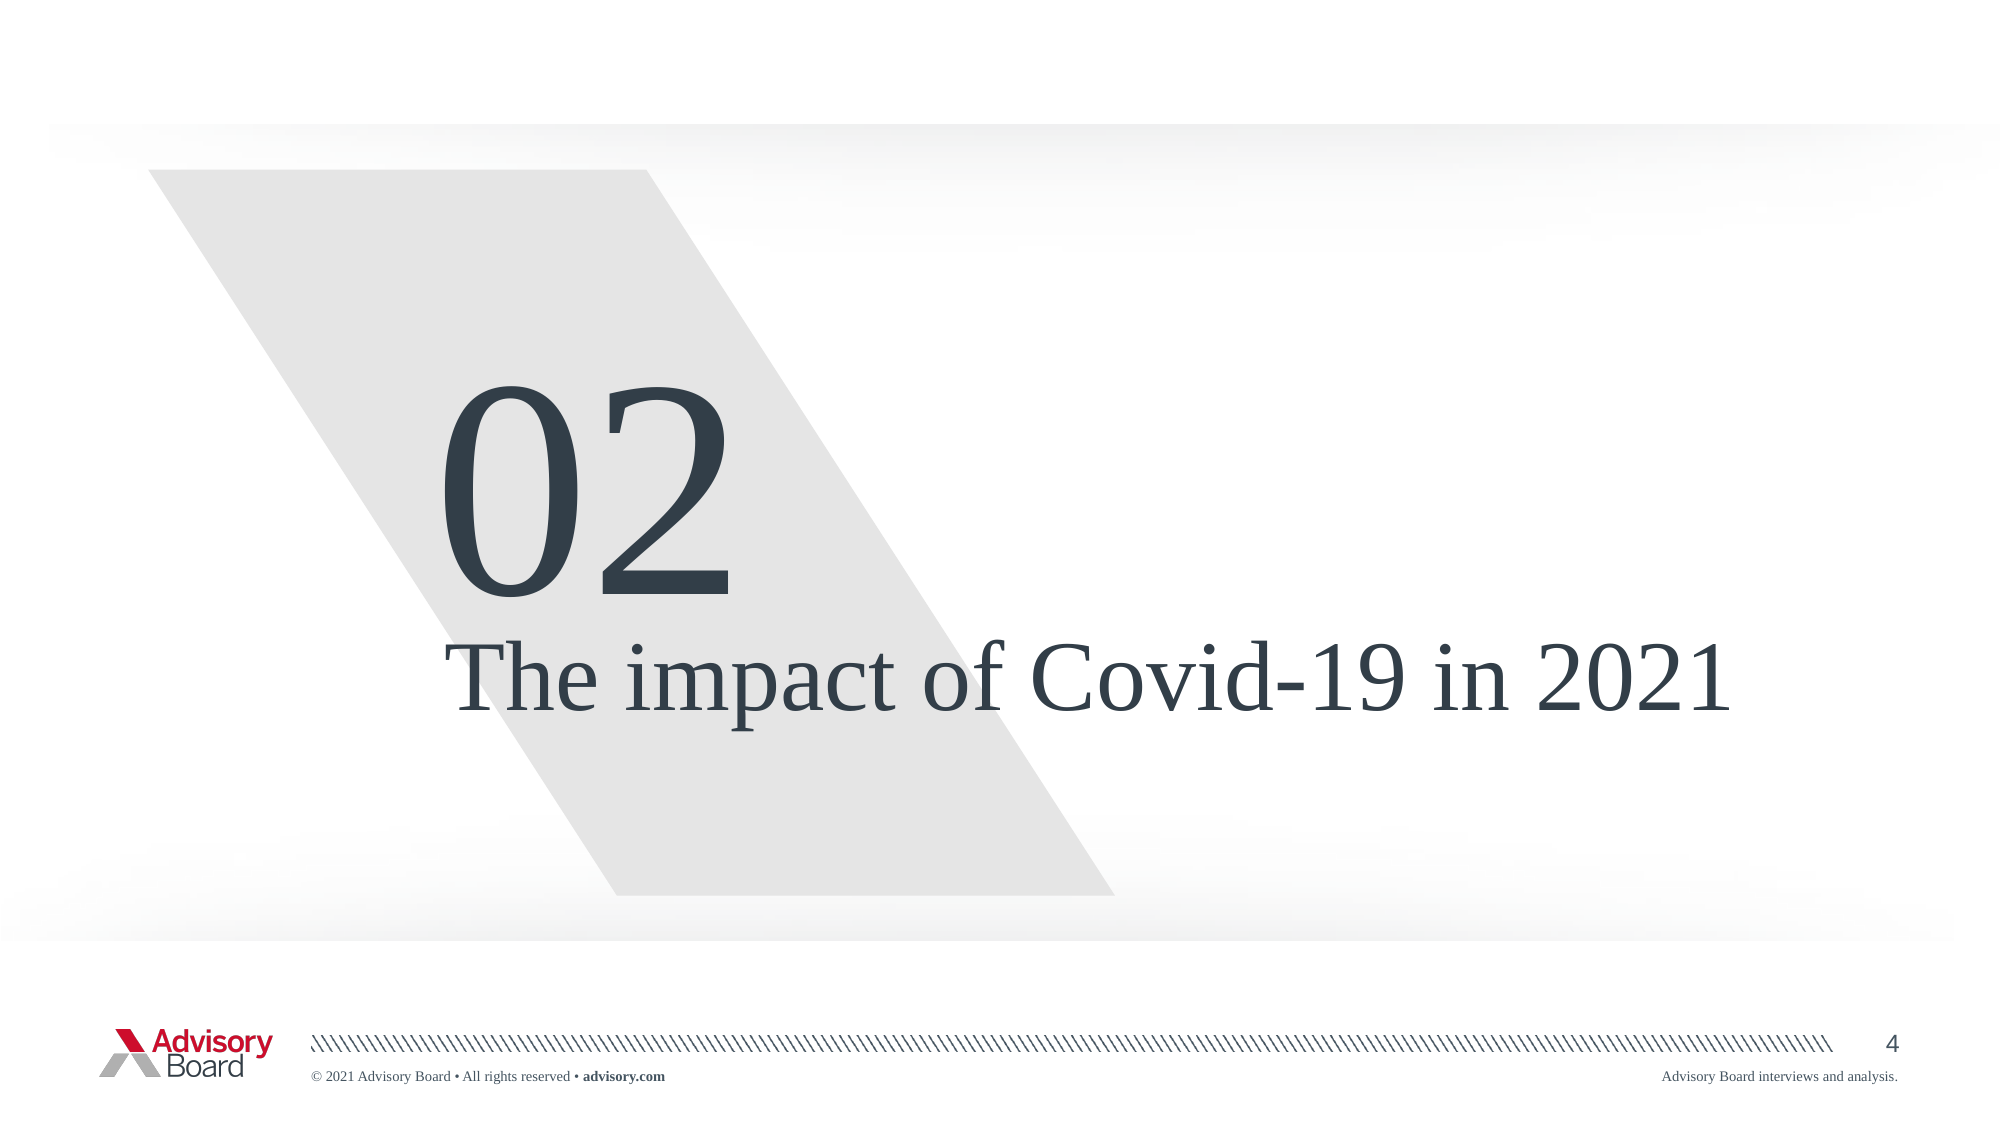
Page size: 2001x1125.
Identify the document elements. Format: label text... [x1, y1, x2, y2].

picture [311, 1035, 1834, 1052]
list The impact of Covid-19 in 2021 [444, 624, 1750, 737]
picture [99, 1029, 273, 1077]
list 02 [433, 281, 804, 661]
